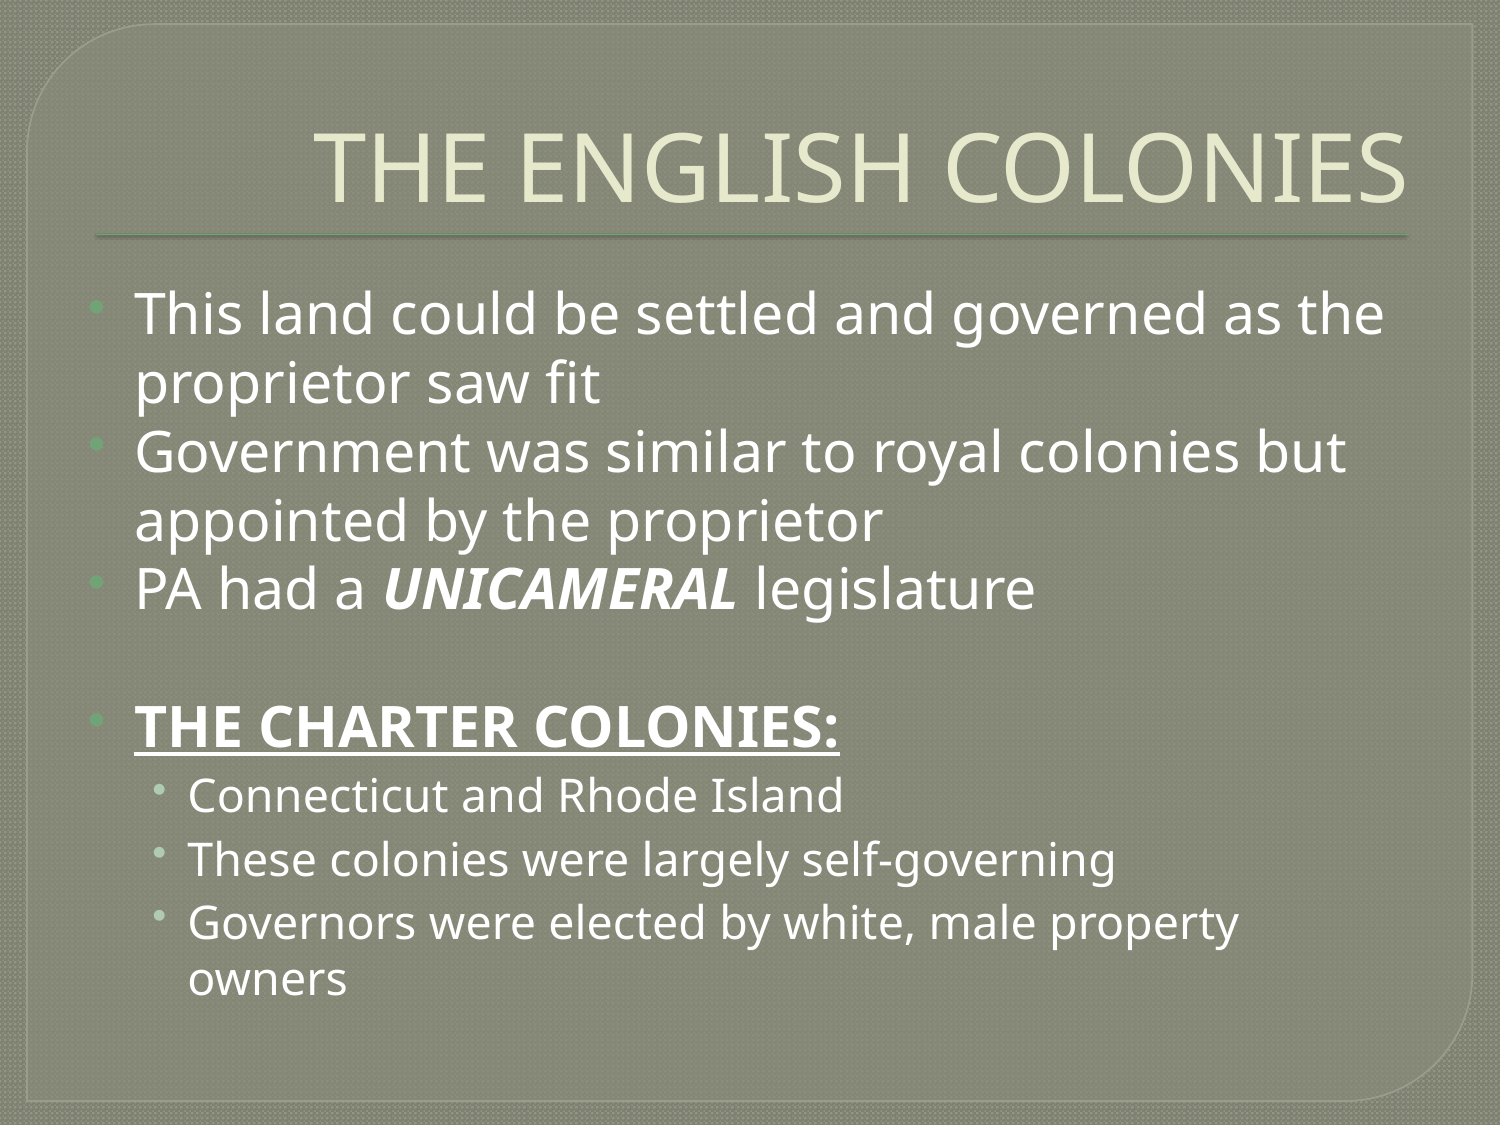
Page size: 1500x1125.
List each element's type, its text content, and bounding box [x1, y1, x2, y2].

title THE ENGLISH COLONIES [75, 41, 1425, 230]
list This land could be settled and governed as the proprietor saw fit Government was similar to royal colonies but appointed by the proprietor PA had a UNICAMERAL legislature THE CHARTER COLONIES: Connecticut and Rhode Island These colonies were largely self-governing Governors were elected by white, male property owners [75, 270, 1425, 1013]
